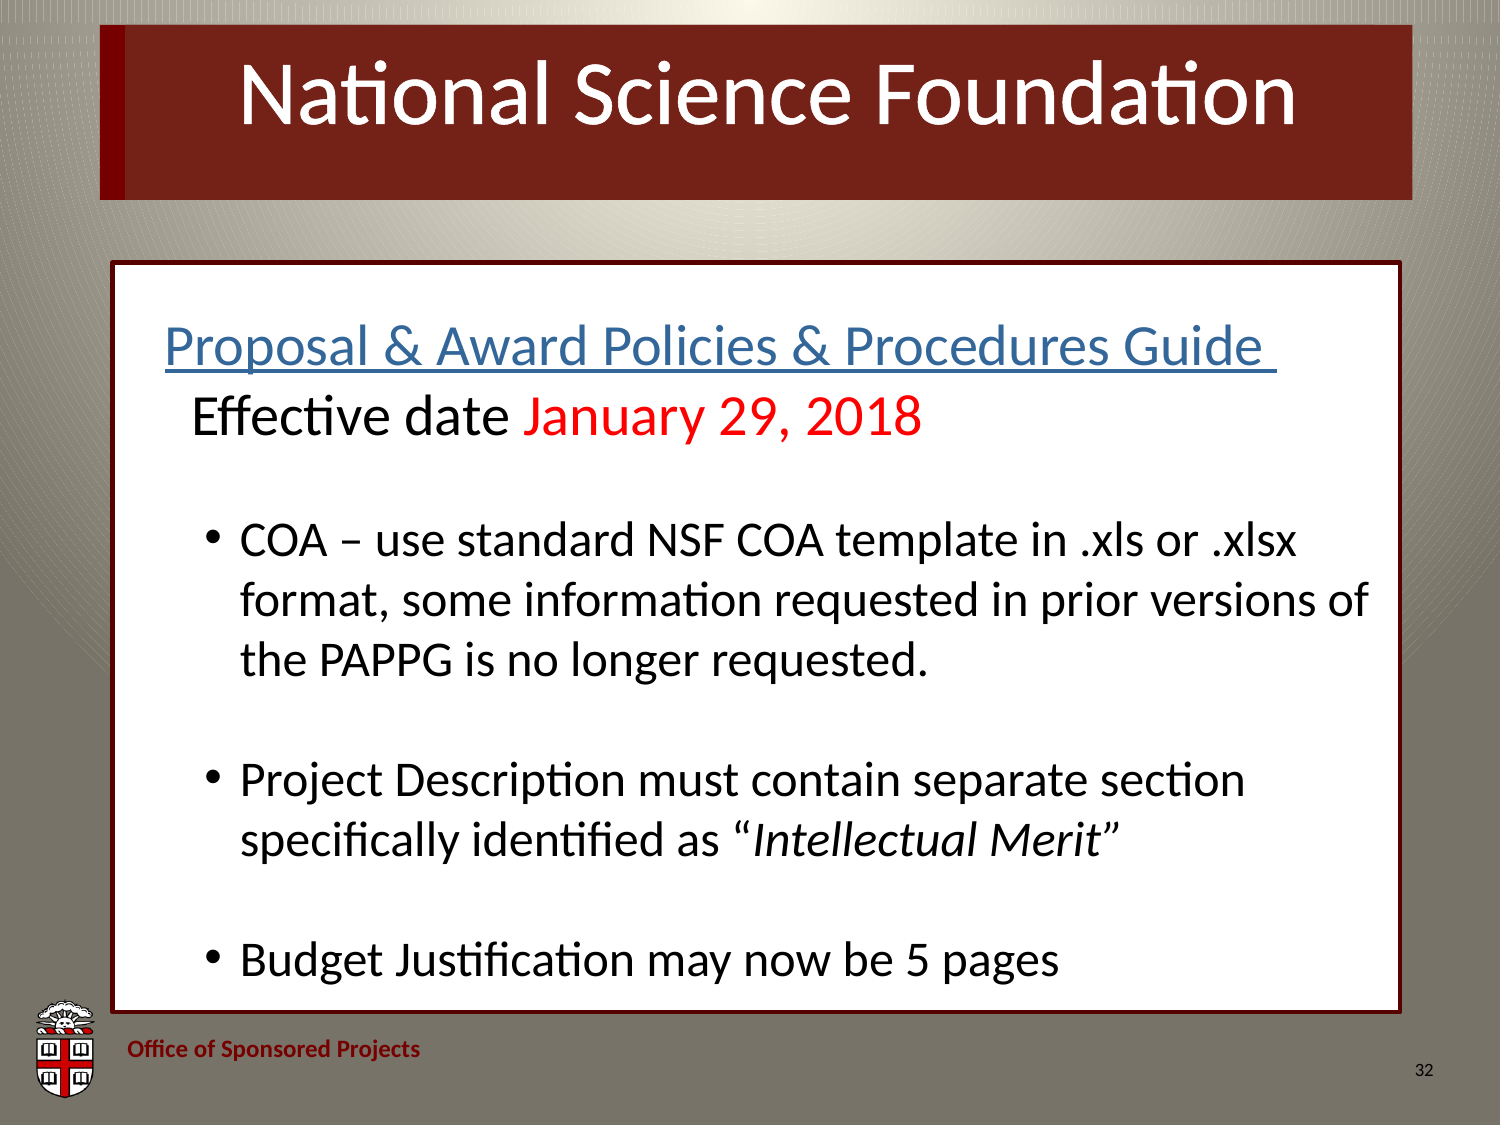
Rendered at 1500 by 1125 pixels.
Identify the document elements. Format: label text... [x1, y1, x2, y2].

title National Science Foundation [125, 24, 1413, 200]
slide_number 32 [1400, 1050, 1500, 1110]
picture [24, 999, 114, 1099]
text_box Proposal & Award Policies & Procedures Guide Effective date January 29, 2018 COA – use standard NSF COA template in .xls or .xlsx format, some information requested in prior versions of the PAPPG is no longer requested. Project Description must contain separate section specifically identified as “Intellectual Merit” Budget Justification may now be 5 pages [150, 299, 1388, 1064]
